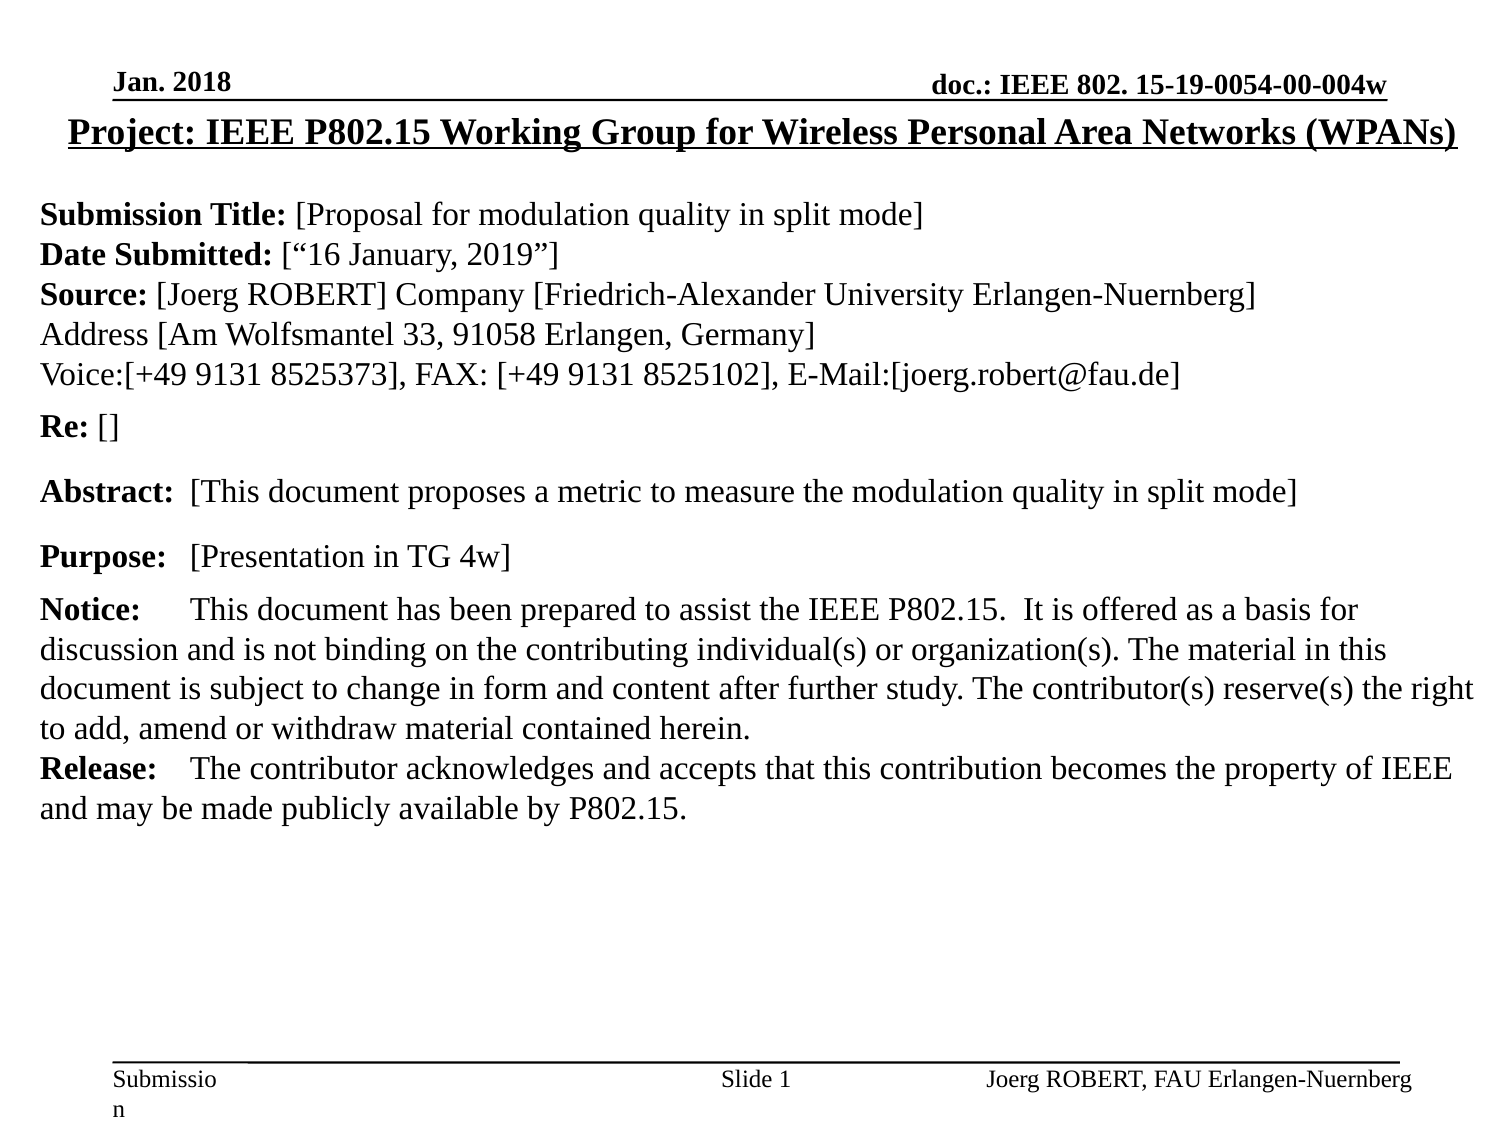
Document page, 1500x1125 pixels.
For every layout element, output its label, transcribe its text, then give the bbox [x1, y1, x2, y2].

text_box Project: IEEE P802.15 Working Group for Wireless Personal Area Networks (WPANs) Submission Title: [Proposal for modulation quality in split mode] Date Submitted: [“16 January, 2019”] Source: [Joerg ROBERT] Company [Friedrich-Alexander University Erlangen-Nuernberg] Address [Am Wolfsmantel 33, 91058 Erlangen, Germany] Voice:[+49 9131 8525373], FAX: [+49 9131 8525102], E-Mail:[joerg.robert@fau.de] Re: [] Abstract: [This document proposes a metric to measure the modulation quality in split mode] Purpose: [Presentation in TG 4w] Notice: This document has been prepared to assist the IEEE P802.15. It is offered as a basis for discussion and is not binding on the contributing individual(s) or organization(s). The material in this document is subject to change in form and content after further study. The contributor(s) reserve(s) the right to add, amend or withdraw material contained herein. Release: The contributor acknowledges and accepts that this contribution becomes the property of IEEE and may be made publicly available by P802.15. [24, 99, 1500, 834]
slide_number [112, 62, 375, 98]
footer Joerg ROBERT, FAU Erlangen-Nuernberg [900, 1062, 1413, 1093]
slide_number Slide 1 [712, 1062, 800, 1093]
